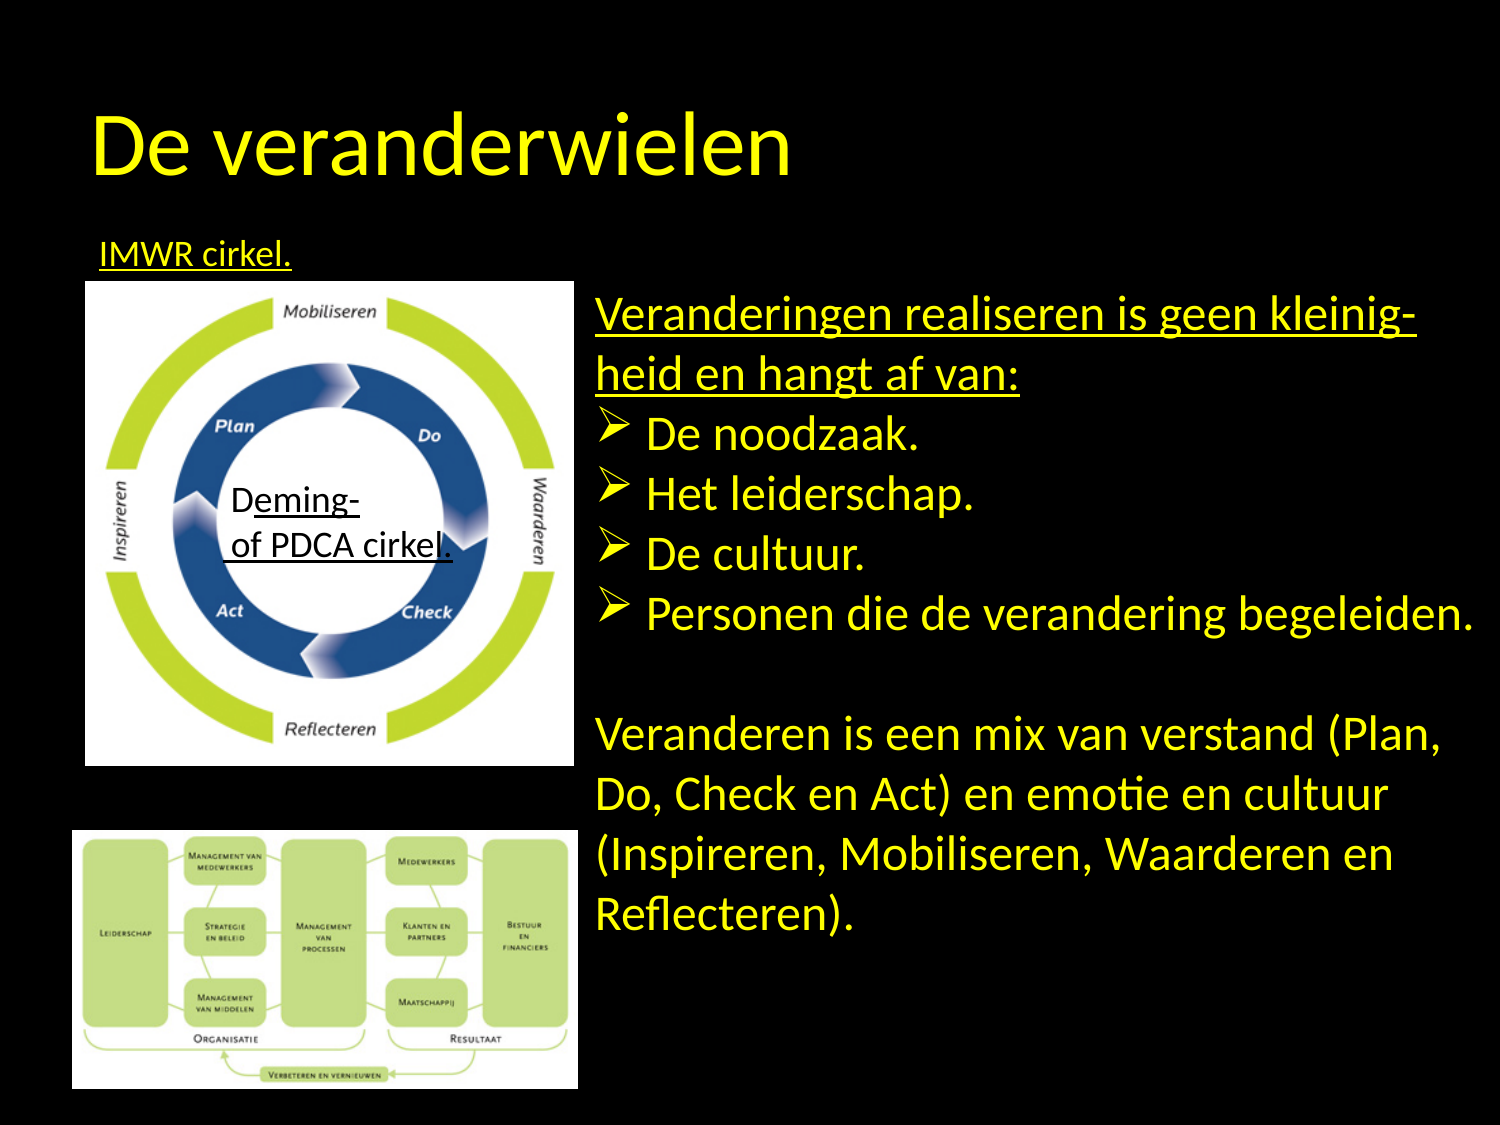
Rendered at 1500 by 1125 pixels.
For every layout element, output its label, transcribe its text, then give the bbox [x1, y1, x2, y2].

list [72, 830, 578, 1089]
picture [84, 281, 574, 766]
text_box Veranderingen realiseren is geen kleinig- heid en hangt af van: De noodzaak. Het leiderschap. De cultuur. Personen die de verandering begeleiden. Veranderen is een mix van verstand (Plan, Do, Check en Act) en emotie en cultuur (Inspireren, Mobiliseren, Waarderen en Reflecteren). [580, 273, 1491, 988]
title De veranderwielen [75, 45, 1425, 233]
text_box IMWR cirkel. [84, 221, 308, 280]
